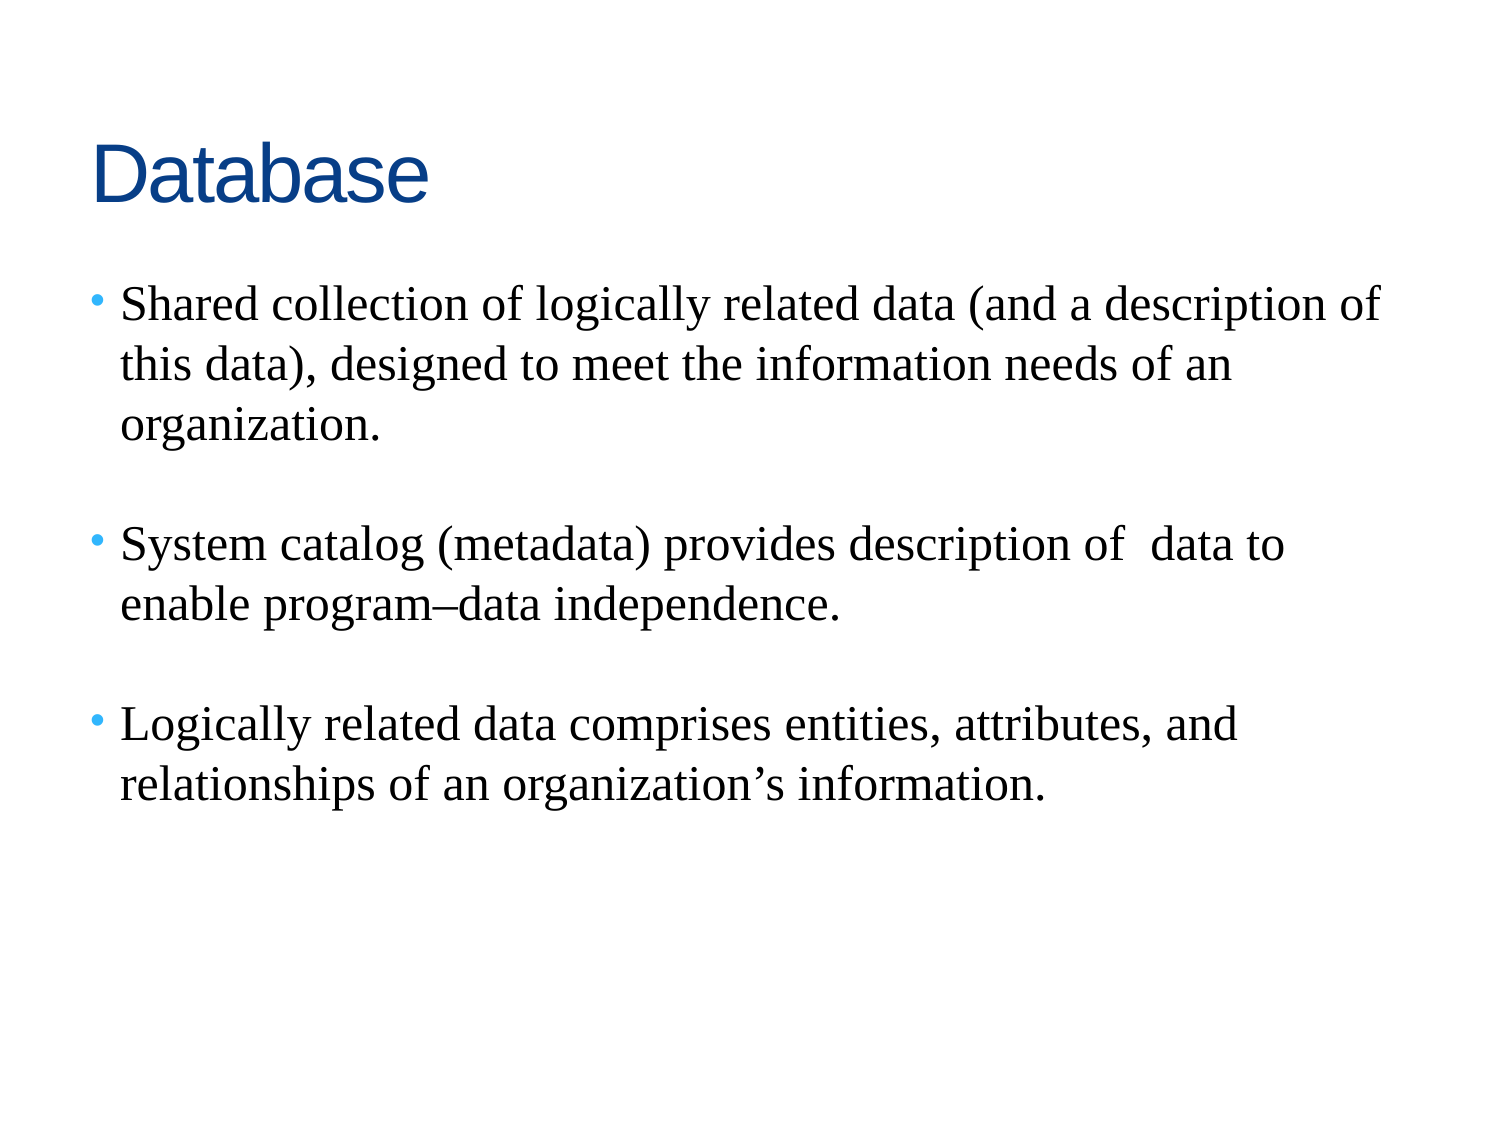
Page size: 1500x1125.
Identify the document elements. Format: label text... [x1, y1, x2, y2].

list Shared collection of logically related data (and a description of this data), designed to meet the information needs of an organization. System catalog (metadata) provides description of data to enable program–data independence. Logically related data comprises entities, attributes, and relationships of an organization’s information. [75, 262, 1425, 1063]
title Database [75, 87, 1425, 250]
